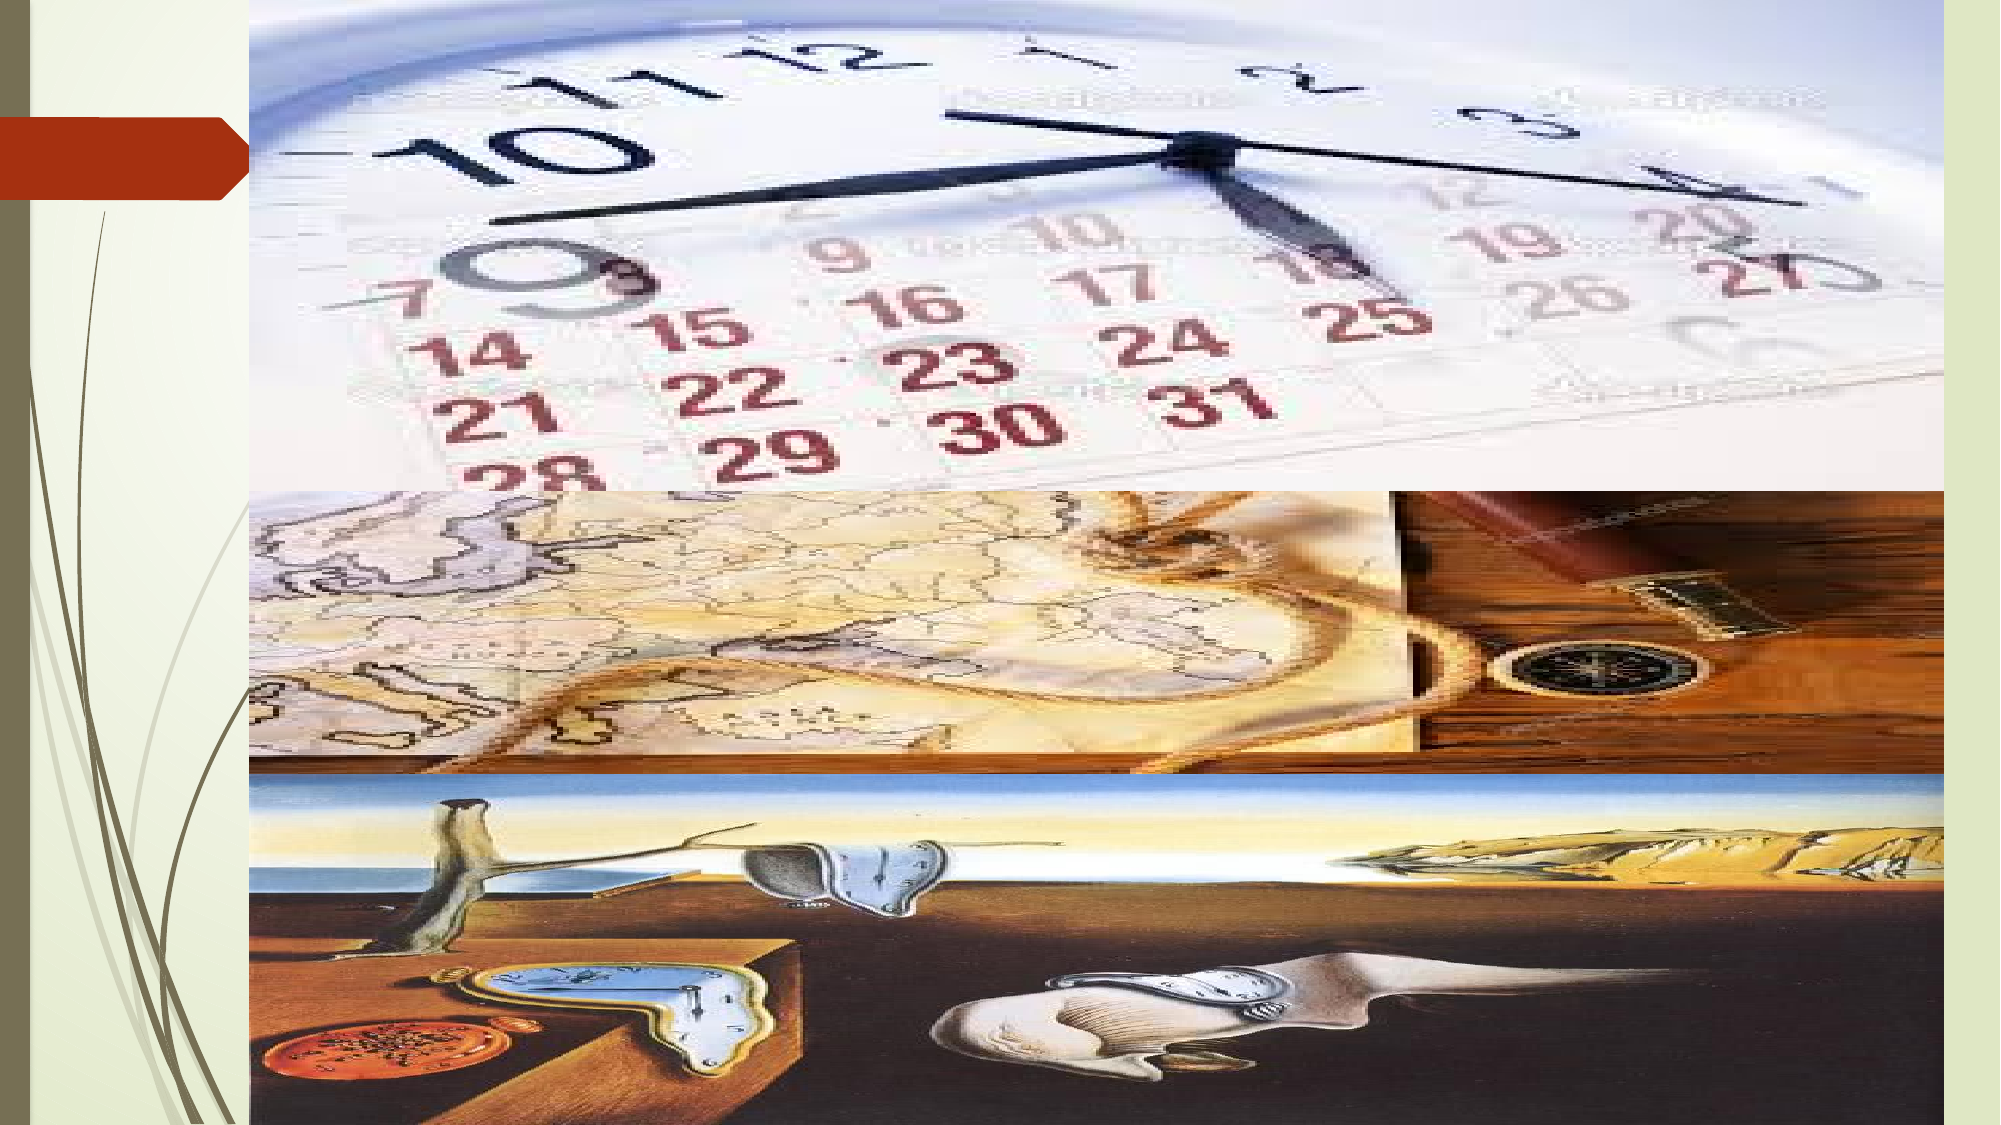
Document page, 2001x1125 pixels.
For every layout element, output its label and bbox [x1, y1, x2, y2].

picture [249, 0, 1944, 1125]
